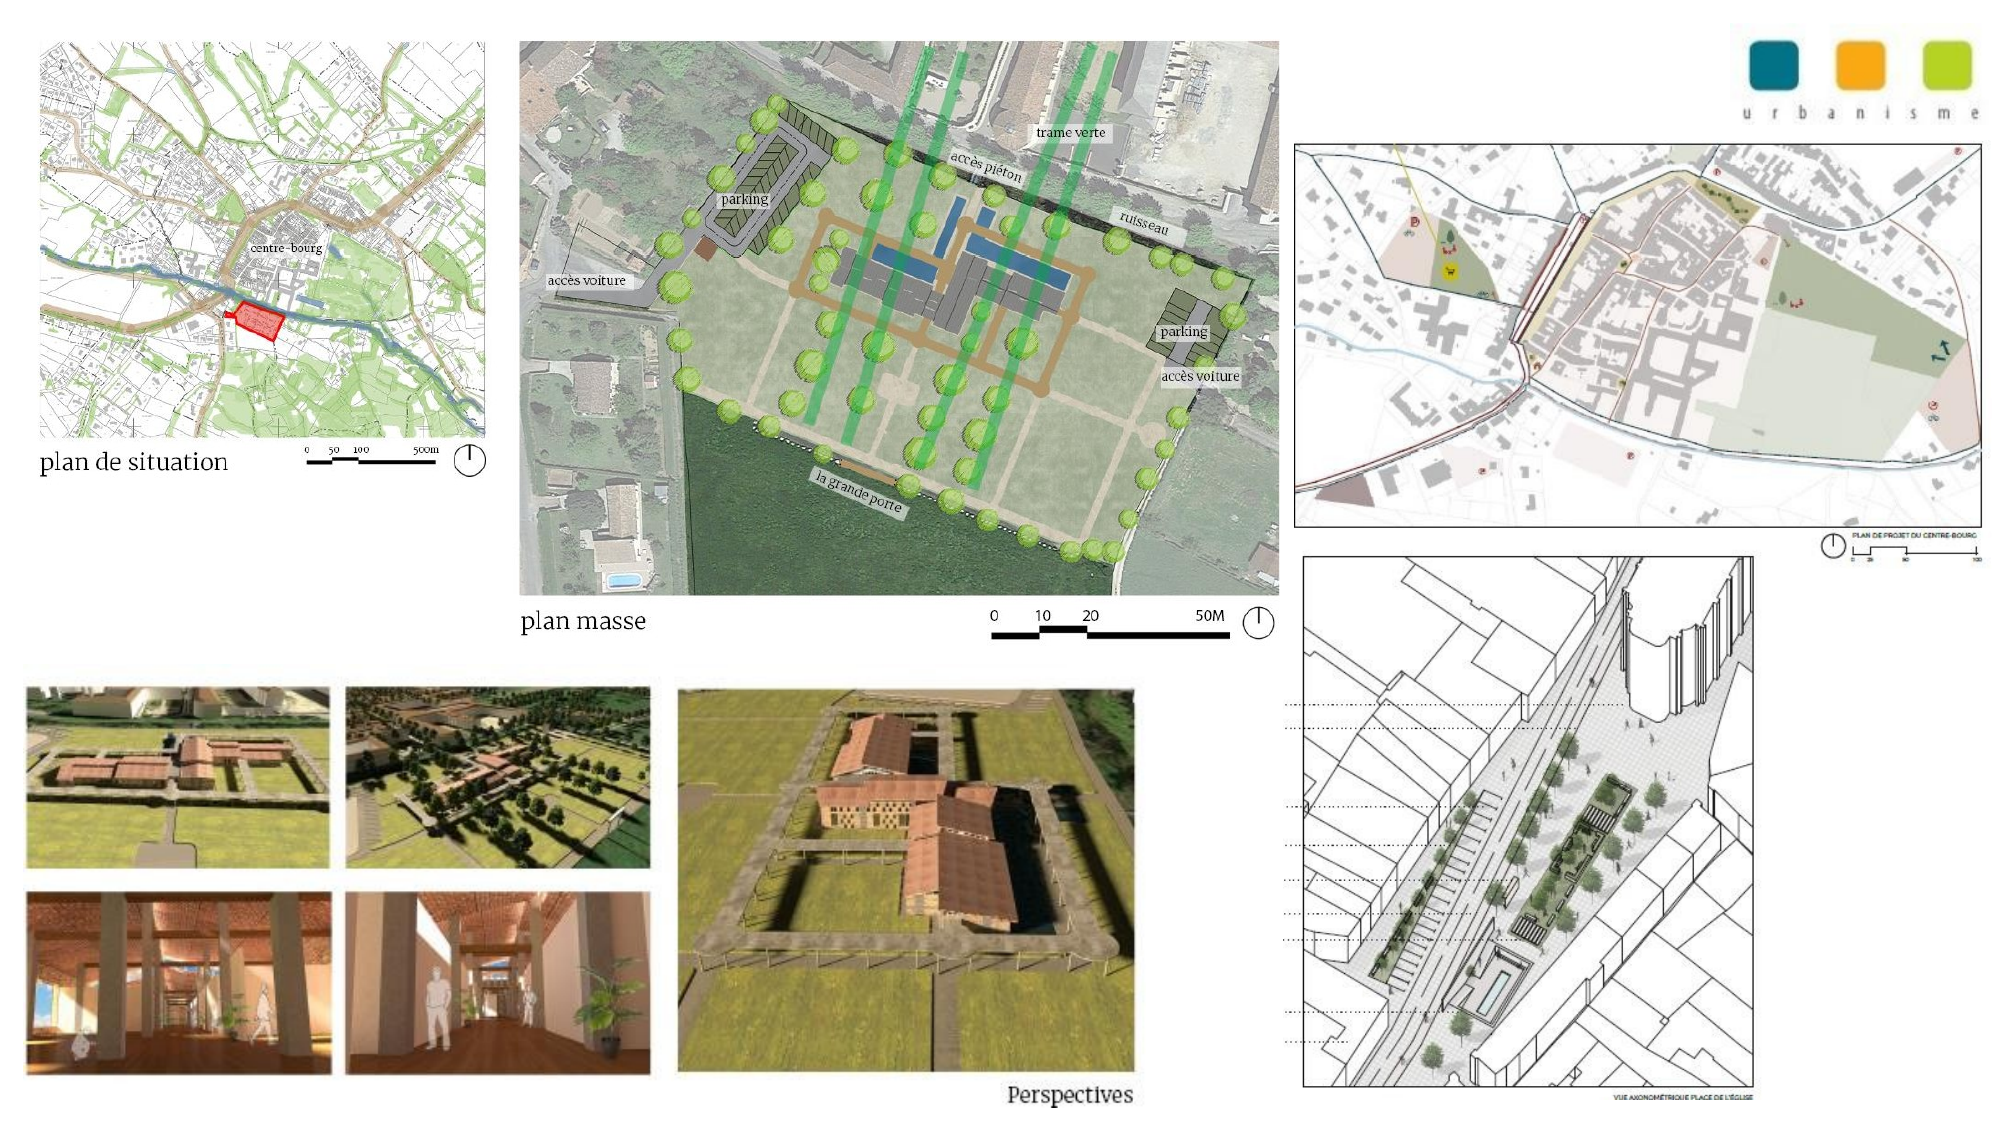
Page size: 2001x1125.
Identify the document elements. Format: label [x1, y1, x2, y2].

picture [1729, 23, 1990, 125]
picture [23, 663, 1146, 1108]
picture [37, 39, 1280, 646]
text_box [1283, 139, 1992, 1100]
